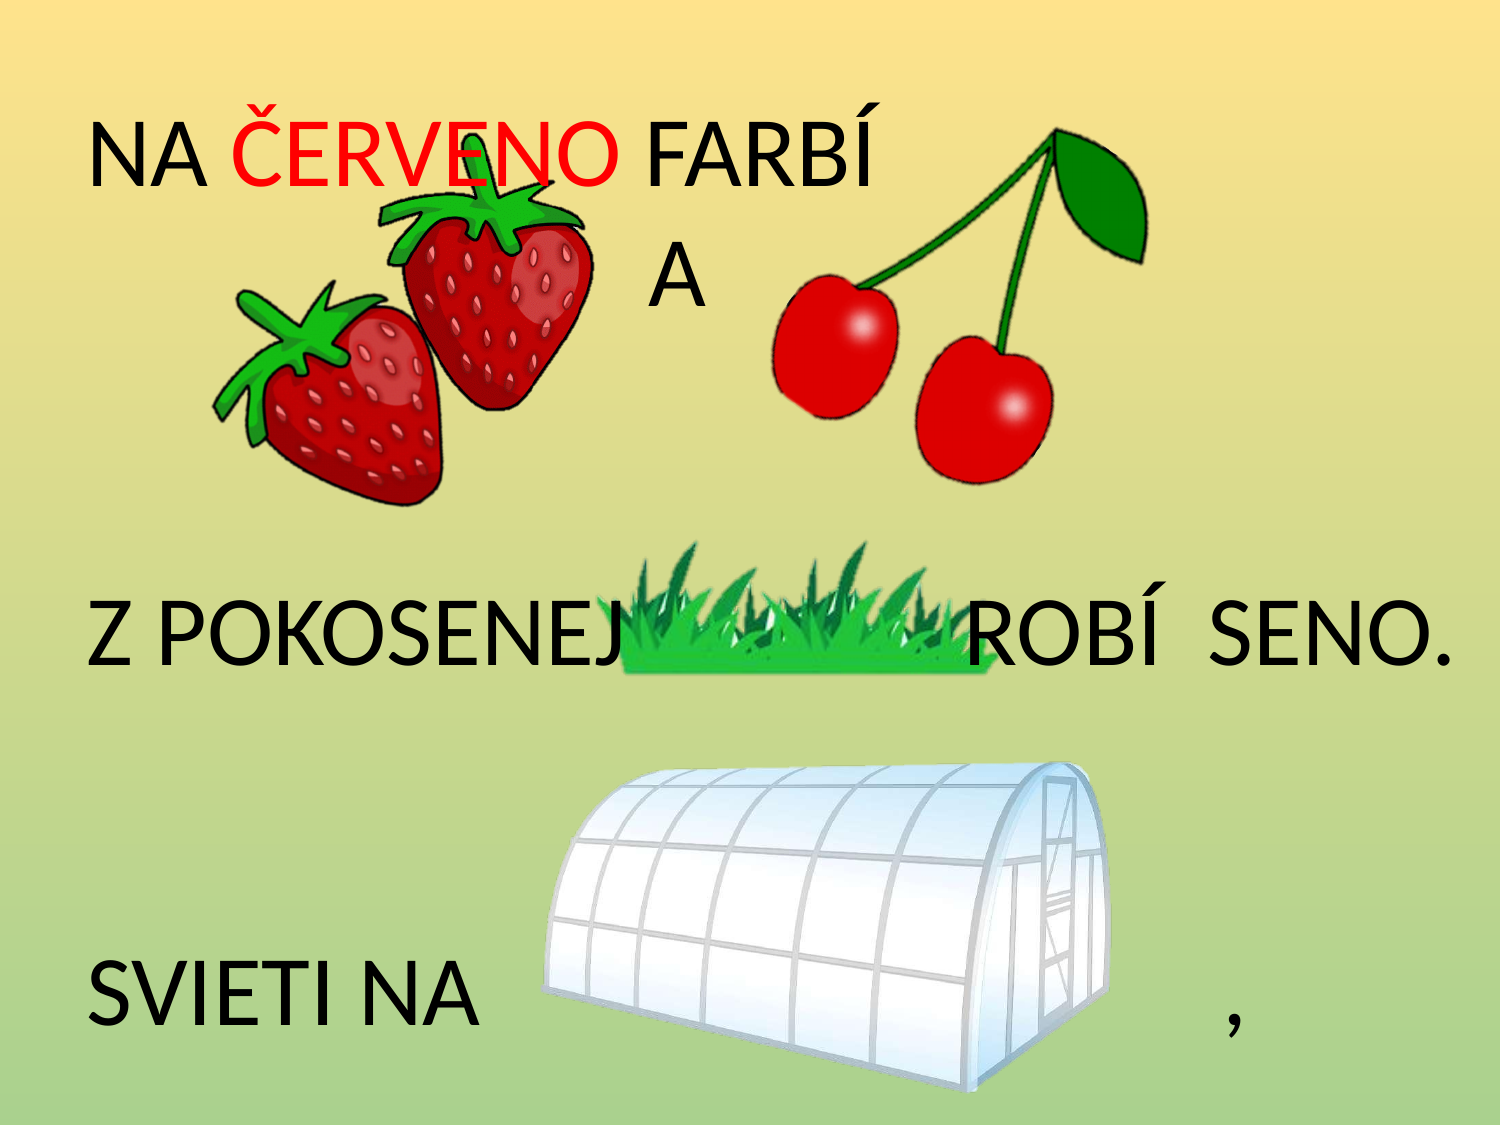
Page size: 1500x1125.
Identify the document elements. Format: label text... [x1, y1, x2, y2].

picture [133, 117, 625, 602]
text_box NA ČERVENO FARBÍ A . Z POKOSENEJ ROBÍ SENO. SVIETI NA , [71, 78, 1500, 1125]
picture [525, 50, 1201, 1106]
